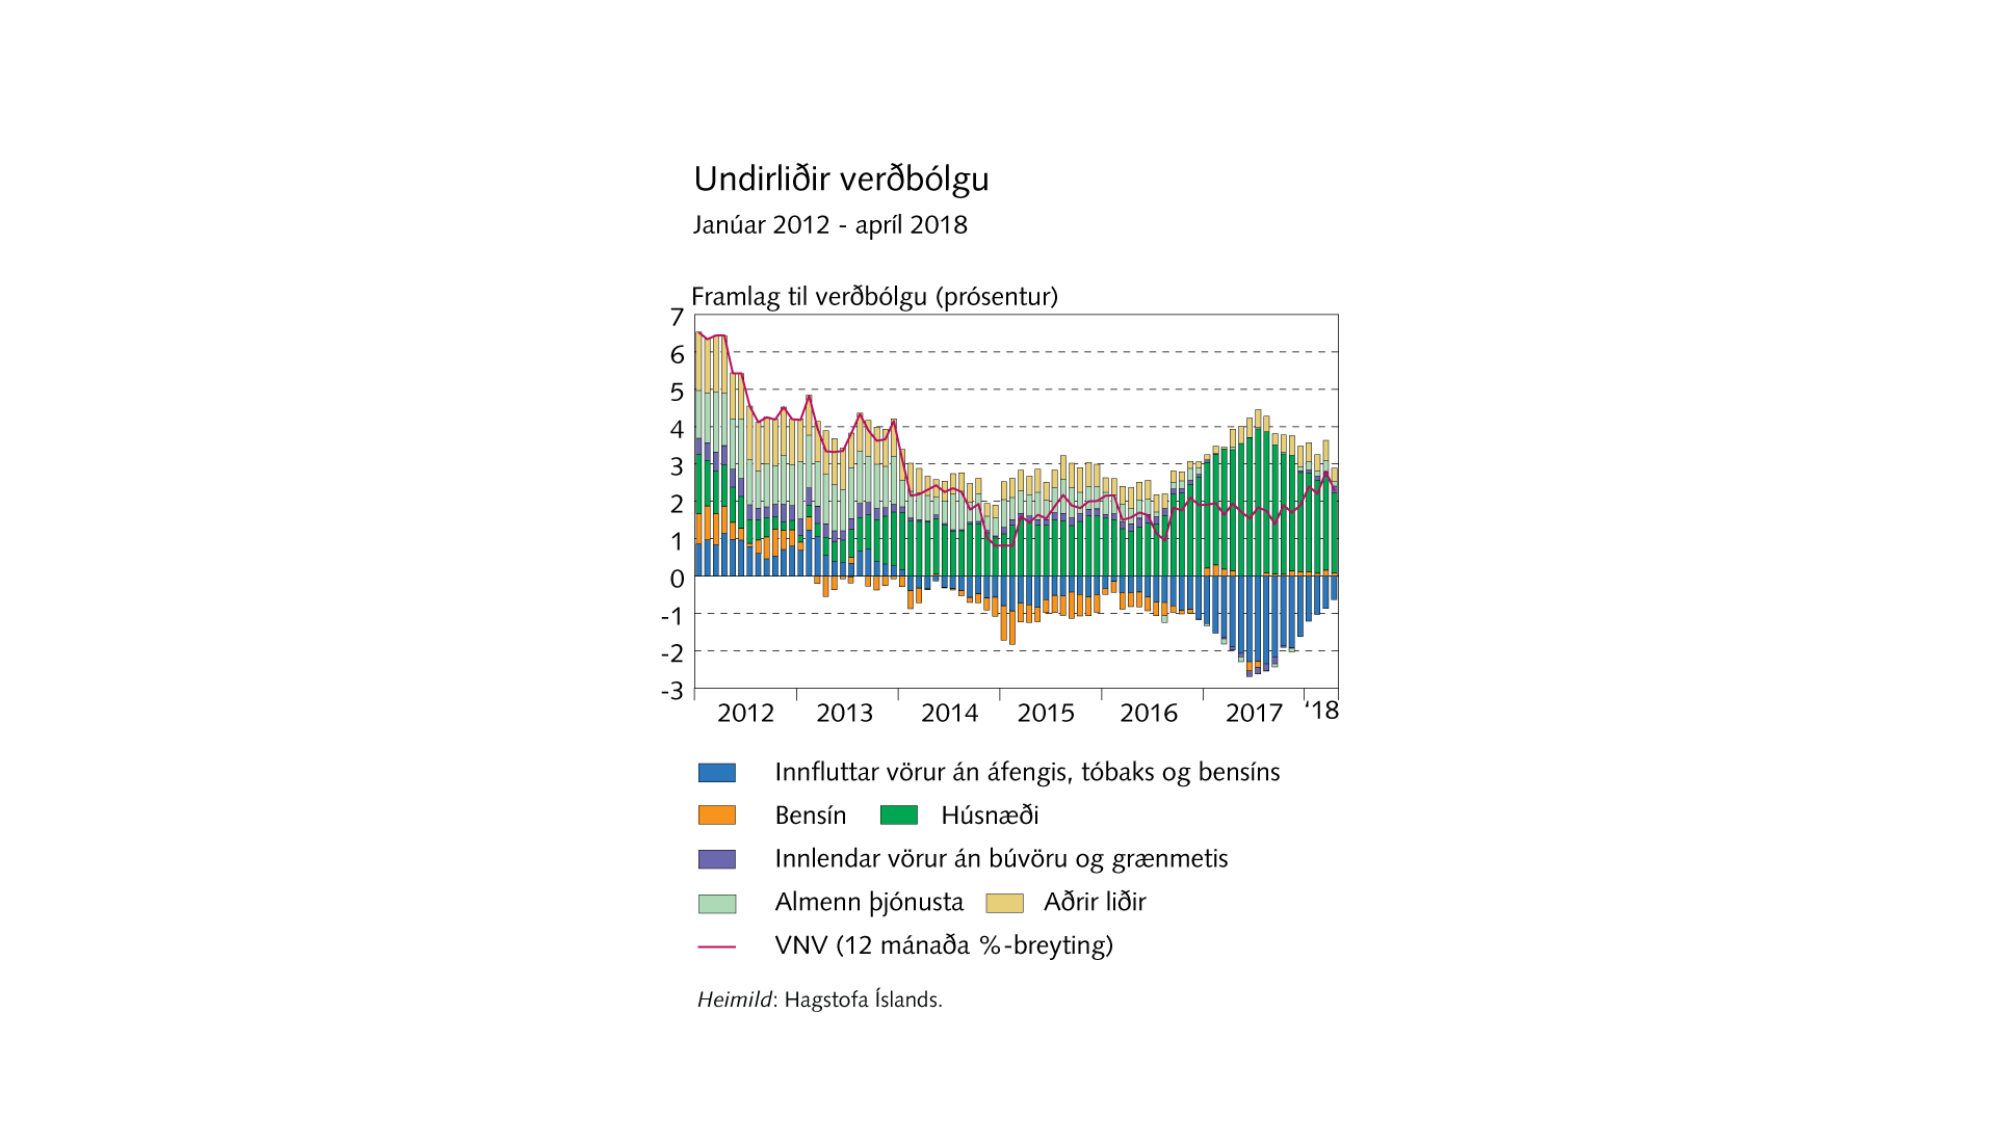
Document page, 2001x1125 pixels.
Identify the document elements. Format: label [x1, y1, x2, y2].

picture [660, 112, 1340, 1013]
